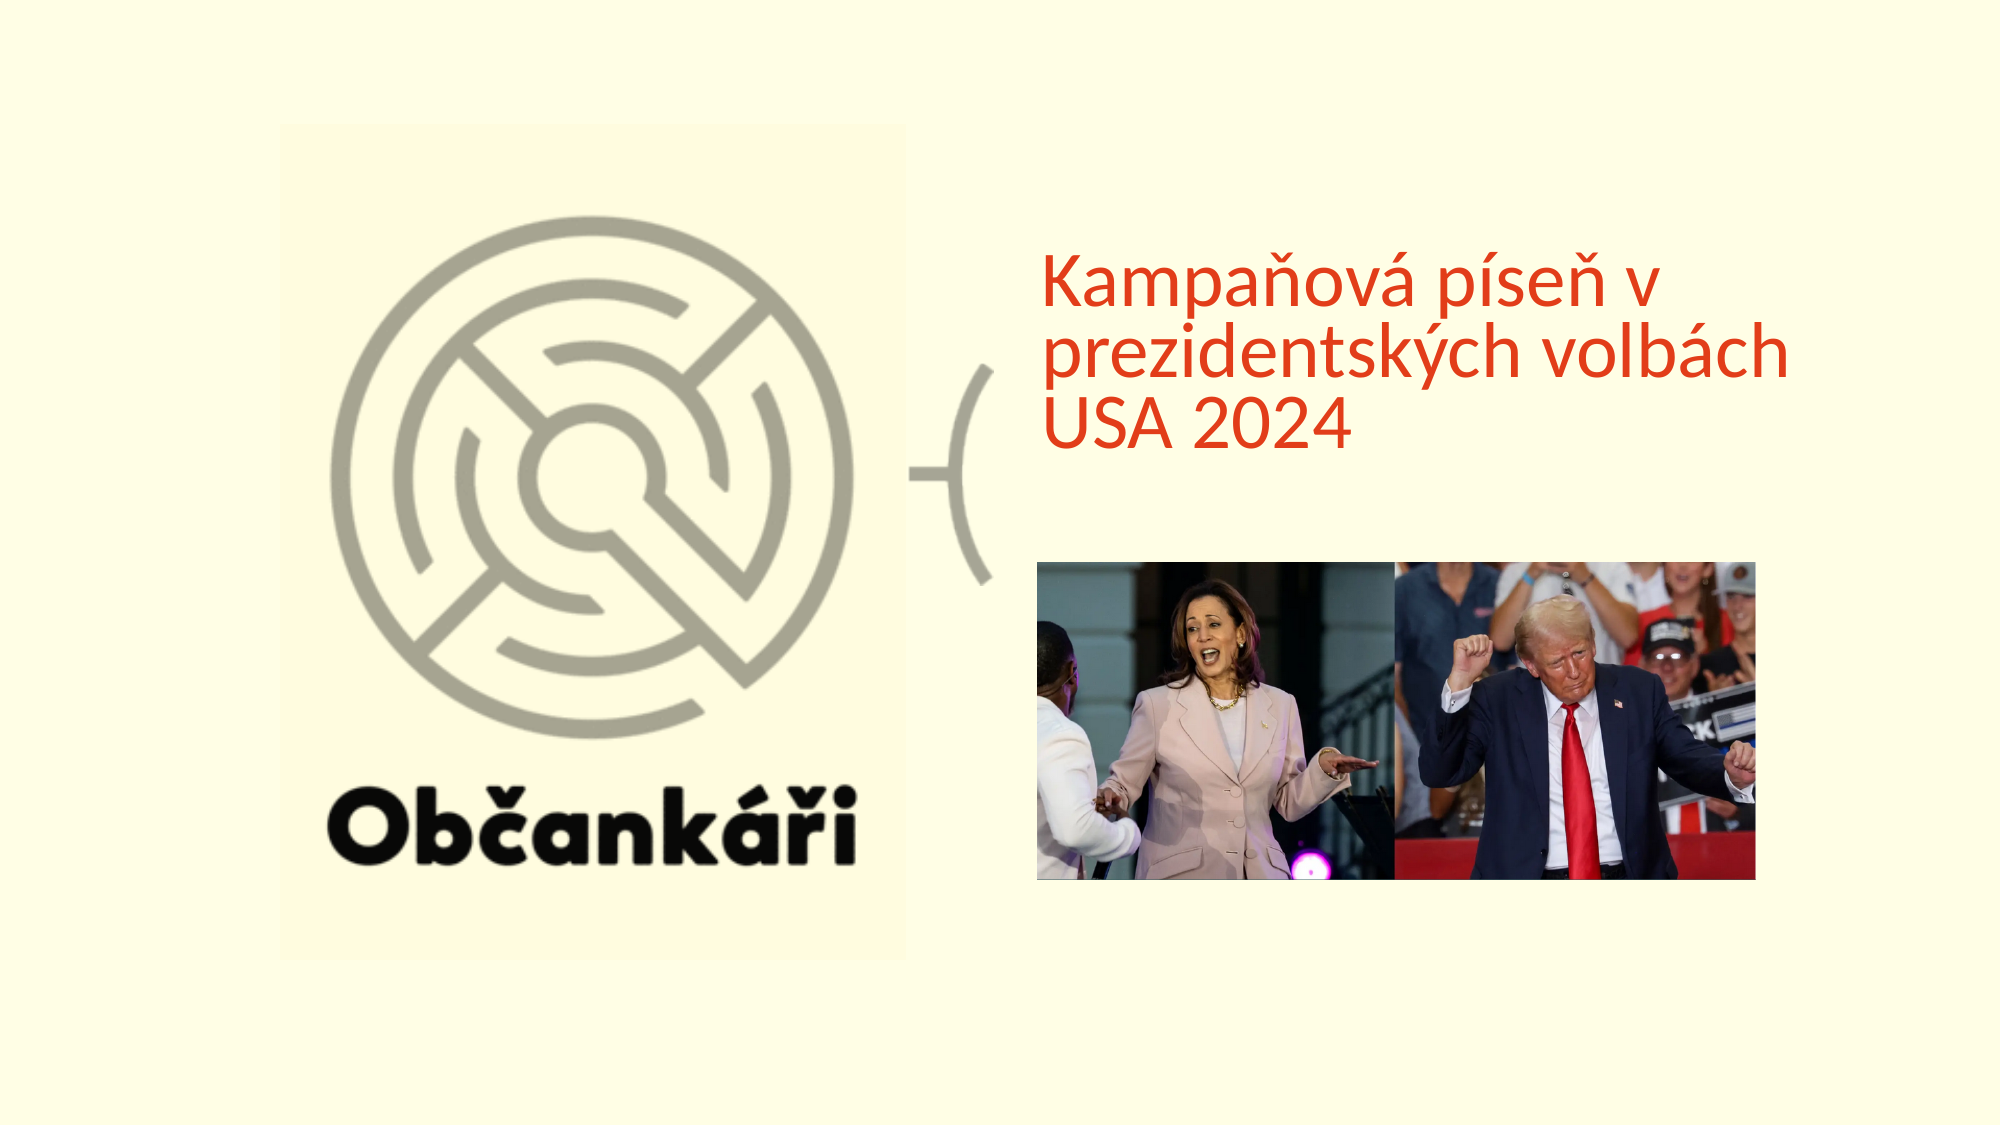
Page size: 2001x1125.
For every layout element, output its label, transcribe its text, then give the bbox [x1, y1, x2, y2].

picture [280, 124, 906, 960]
title Kampaňová píseň v prezidentských volbách USA 2024 [1026, 241, 1891, 643]
picture [1037, 562, 1757, 881]
